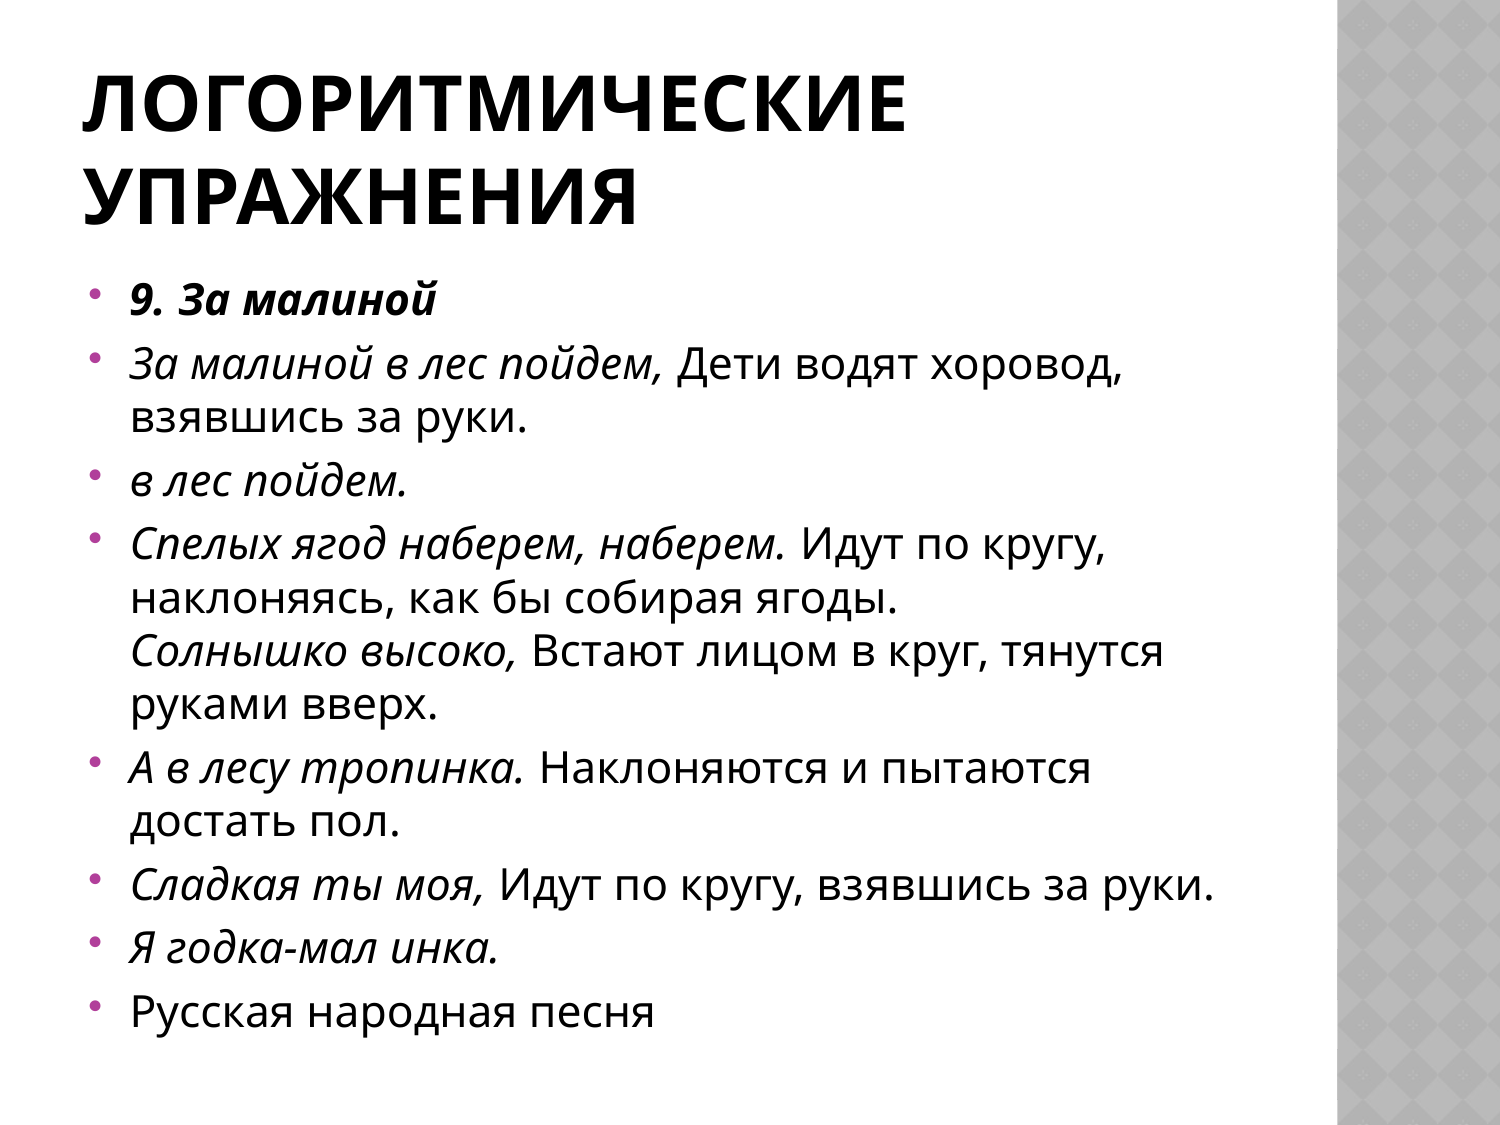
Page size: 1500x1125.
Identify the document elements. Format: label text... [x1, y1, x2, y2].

title Логоритмические упражнения [75, 52, 1263, 240]
list 9. За малиной За малиной в лес пойдем, Дети водят хоровод, взявшись за руки. в лес пойдем. Спелых ягод наберем, наберем. Идут по кругу, наклоняясь, как бы собирая ягоды. Солнышко высоко, Встают лицом в круг, тянутся руками вверх. А в лесу тропинка. Наклоняются и пытаются достать пол. Сладкая ты моя, Идут по кругу, взявшись за руки. Я годка-мал инка. Русская народная песня [75, 264, 1263, 1059]
